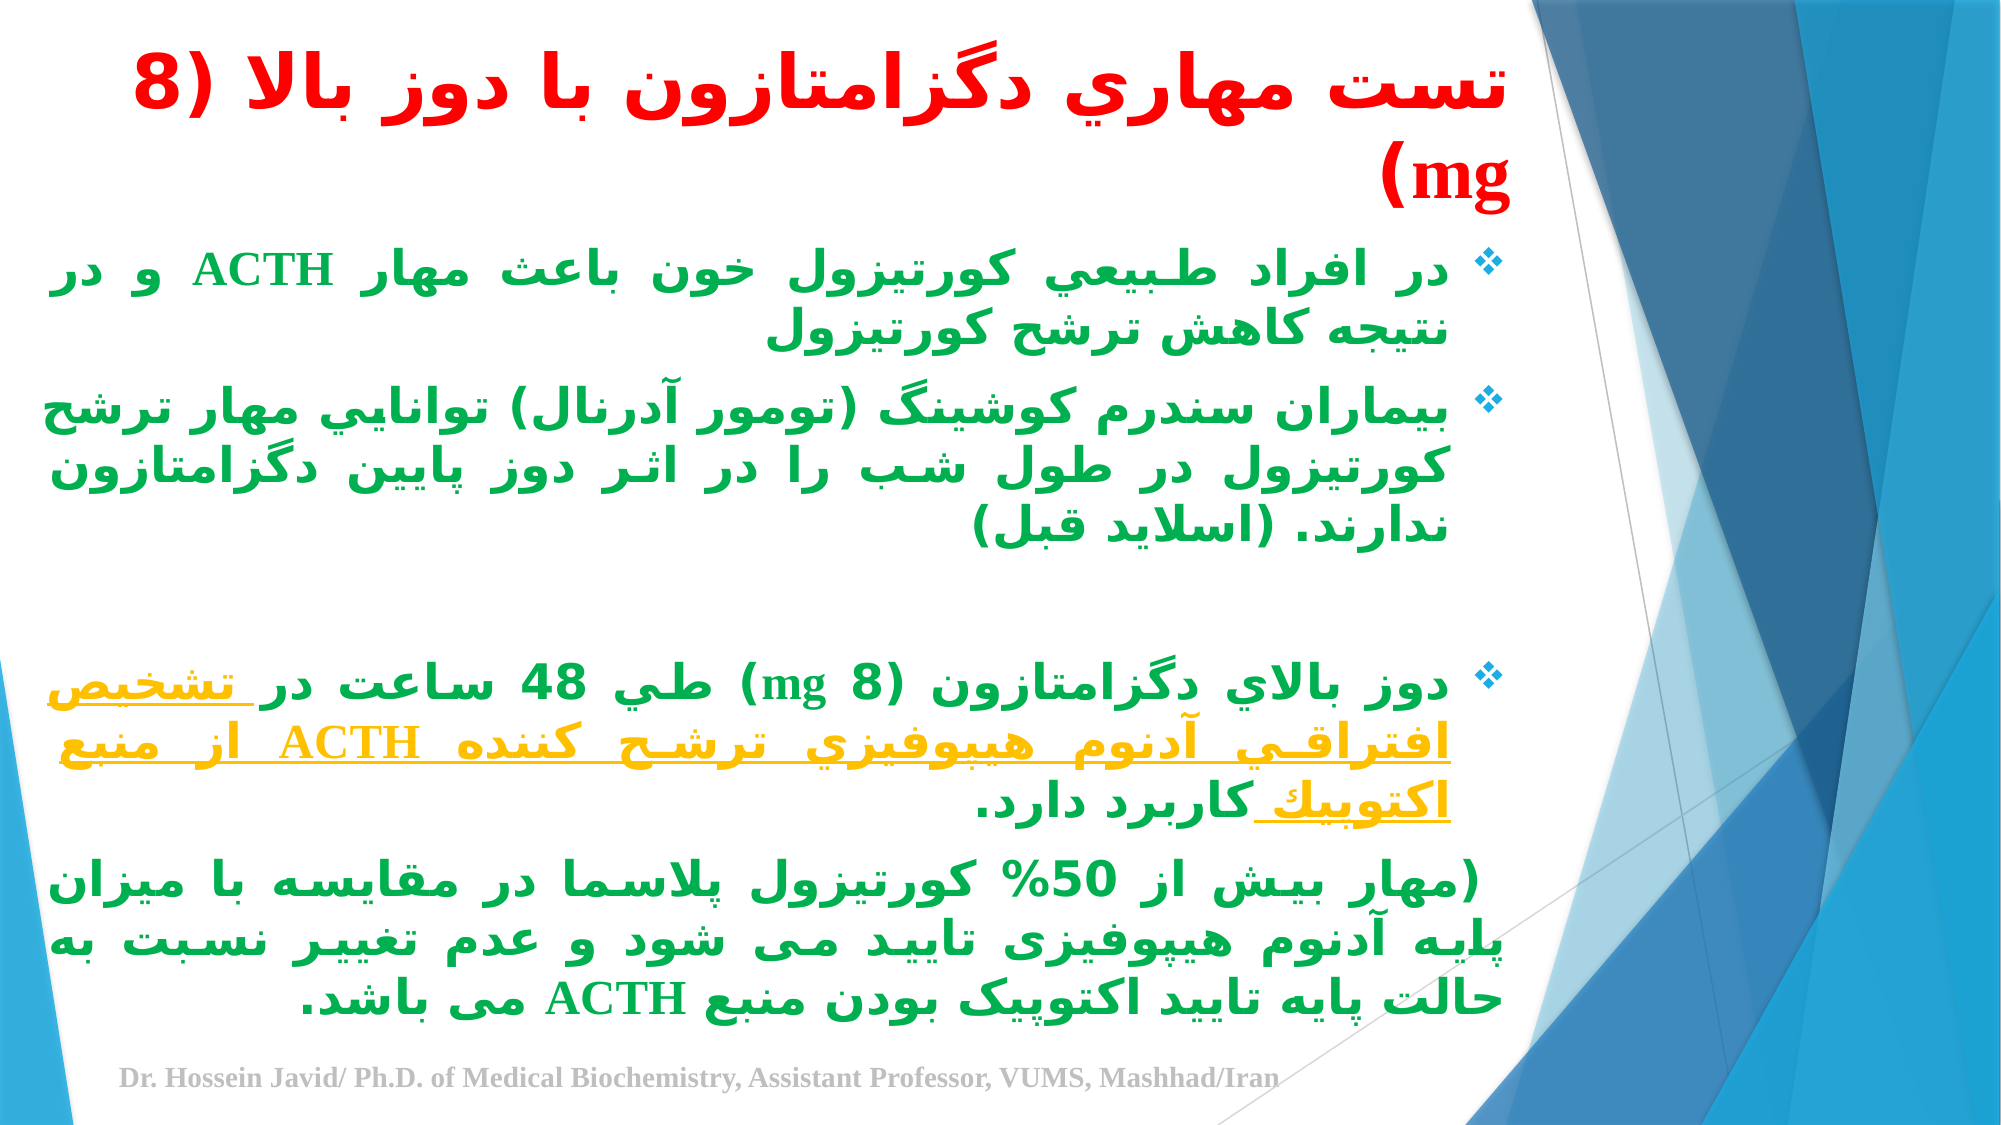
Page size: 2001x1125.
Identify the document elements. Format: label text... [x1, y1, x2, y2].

list در افراد طبيعي كورتيزول خون باعث مهار ACTH و در نتيجه كاهش ترشح كورتيزول بيماران سندرم كوشينگ (تومور آدرنال) توانايي مهار ترشح كورتيزول در طول شب را در اثر دوز پايين دگزامتازون ندارند. (اسلاید قبل) دوز بالاي دگزامتازون (8 mg) طي 48 ساعت در تشخيص افتراقي آدنوم هيپوفيزي ترشح كننده ACTH از منبع اكتوپيك كاربرد دارد. (مهار بيش از 50% كورتيزول پلاسما در مقايسه با ميزان پايه آدنوم هیپوفیزی تایید می شود و عدم تغییر نسبت به حالت پایه تایید اکتوپیک بودن منبع ACTH می باشد. [24, 149, 1522, 1038]
title تست مهاري دگزامتازون با دوز بالا (8 mg) [115, 25, 1527, 175]
